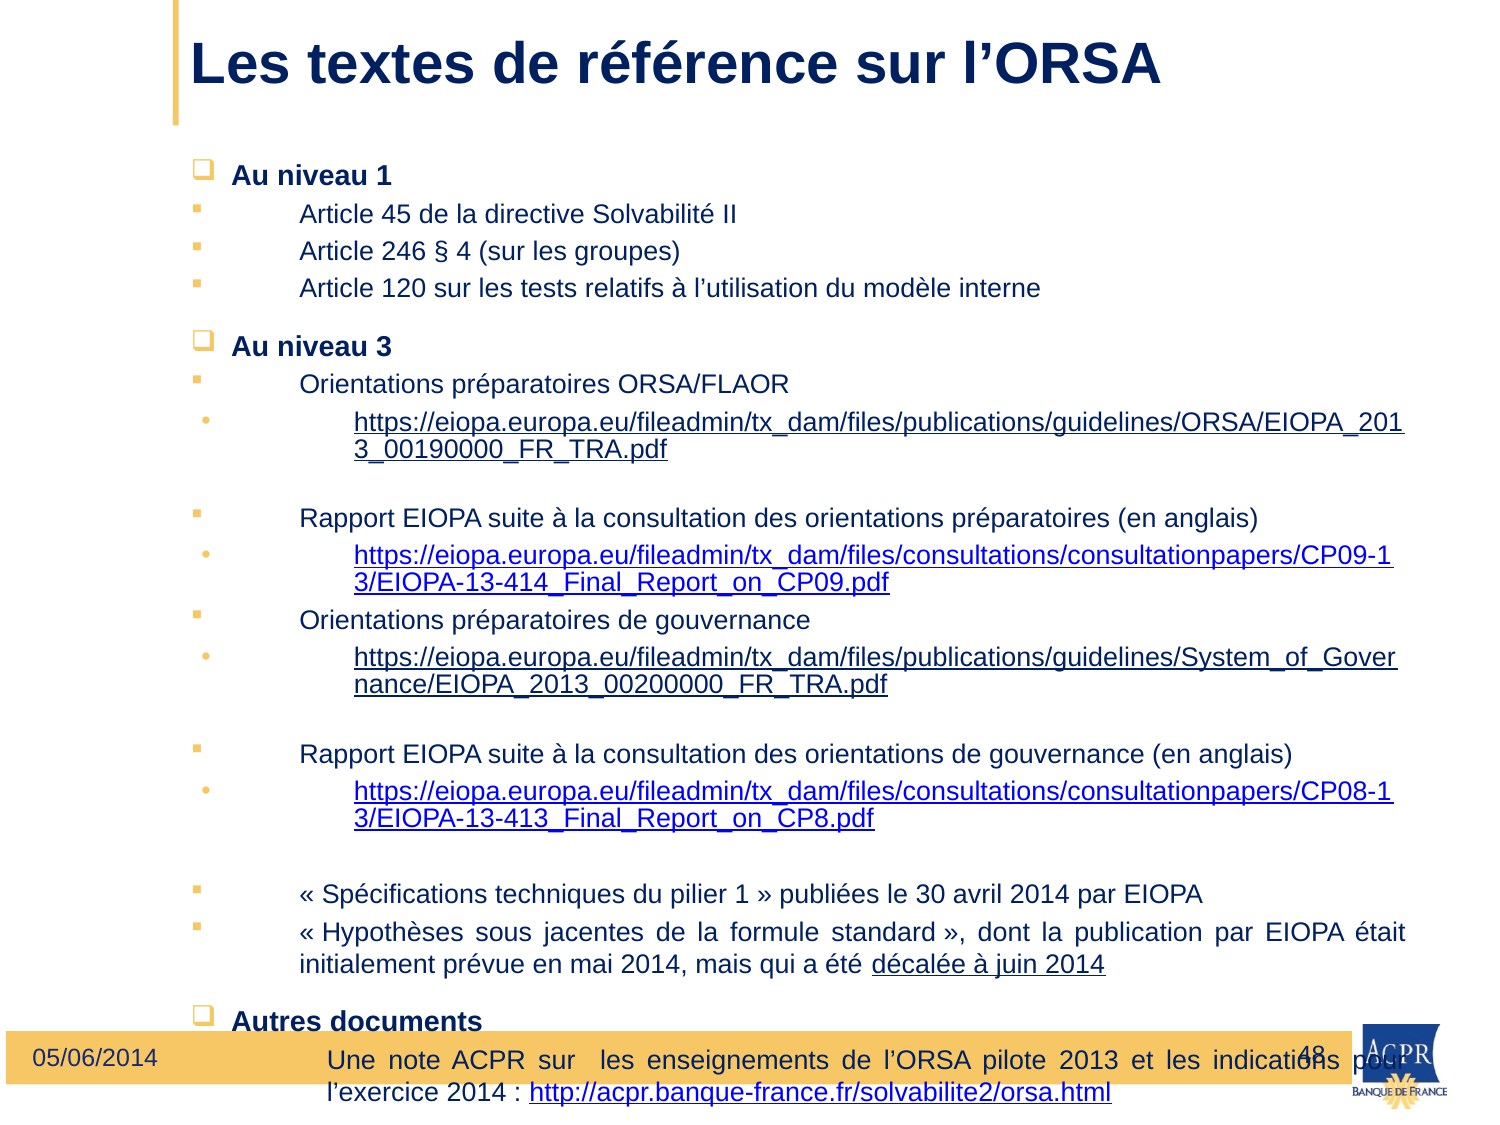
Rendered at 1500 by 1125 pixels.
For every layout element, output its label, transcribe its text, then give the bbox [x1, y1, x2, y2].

title Les textes de référence sur l’ORSA [175, 0, 1263, 125]
text_box 48 [990, 1023, 1341, 1083]
text_box 05/06/2014 [17, 1033, 368, 1083]
list Au niveau 1 Article 45 de la directive Solvabilité II Article 246 § 4 (sur les groupes) Article 120 sur les tests relatifs à l’utilisation du modèle interne Au niveau 3 Orientations préparatoires ORSA/FLAOR https://eiopa.europa.eu/fileadmin/tx_dam/files/publications/guidelines/ORSA/EIOPA_2013_00190000_FR_TRA.pdf Rapport EIOPA suite à la consultation des orientations préparatoires (en anglais) https://eiopa.europa.eu/fileadmin/tx_dam/files/consultations/consultationpapers/CP09-13/EIOPA-13-414_Final_Report_on_CP09.pdf Orientations préparatoires de gouvernance https://eiopa.europa.eu/fileadmin/tx_dam/files/publications/guidelines/System_of_Governance/EIOPA_2013_00200000_FR_TRA.pdf Rapport EIOPA suite à la consultation des orientations de gouvernance (en anglais) https://eiopa.europa.eu/fileadmin/tx_dam/files/consultations/consultationpapers/CP08-13/EIOPA-13-413_Final_Report_on_CP8.pdf « Spécifications techniques du pilier 1 » publiées le 30 avril 2014 par EIOPA « Hypothèses sous jacentes de la formule standard », dont la publication par EIOPA était initialement prévue en mai 2014, mais qui a été décalée à juin 2014 Autres documents Une note ACPR sur les enseignements de l’ORSA pilote 2013 et les indications pour l’exercice 2014 : http://acpr.banque-france.fr/solvabilite2/orsa.html [175, 149, 1424, 1012]
picture [1352, 1024, 1447, 1109]
